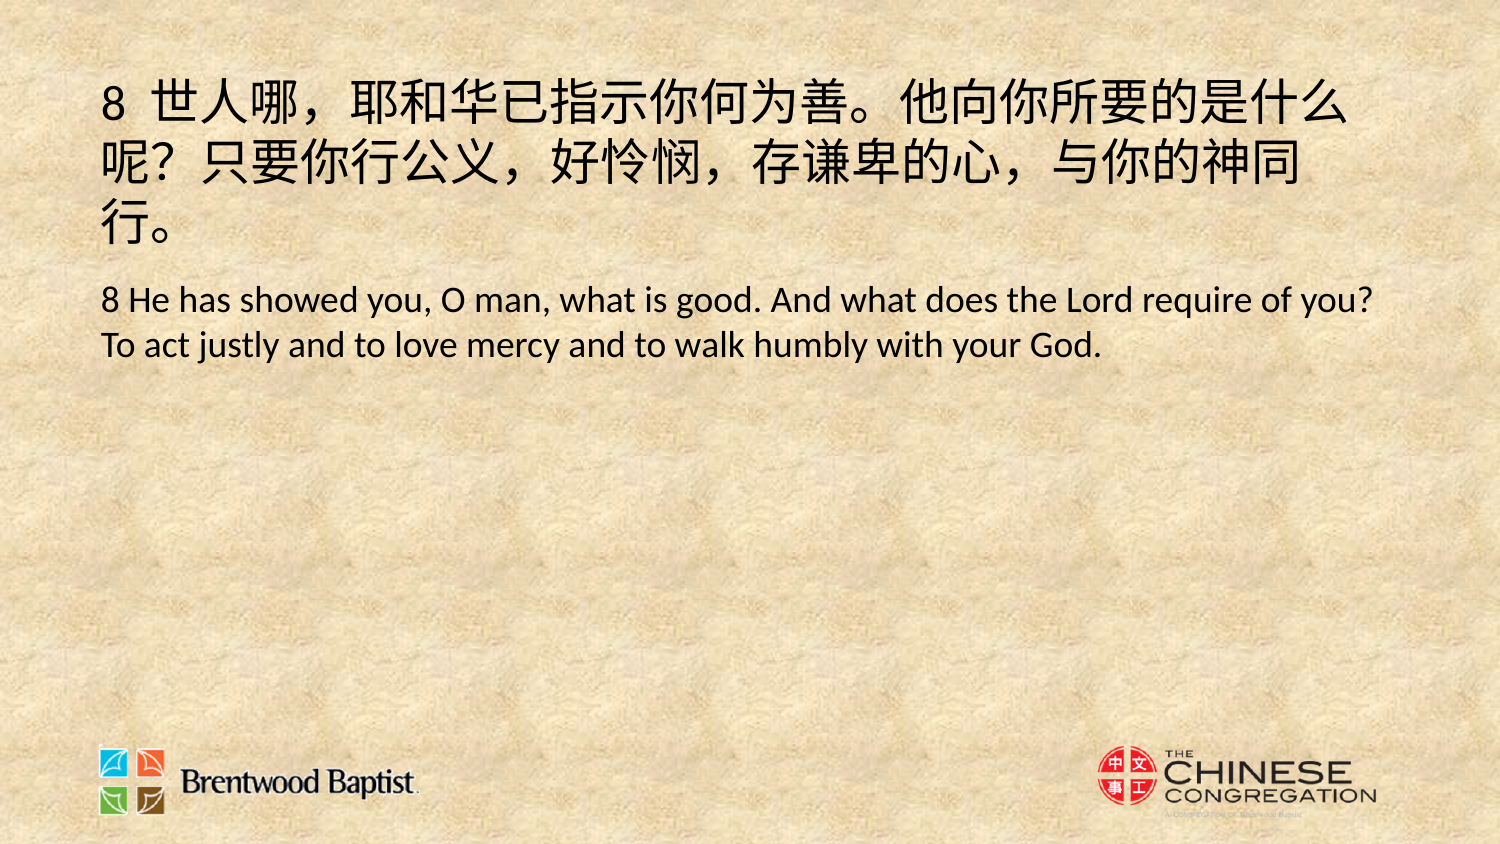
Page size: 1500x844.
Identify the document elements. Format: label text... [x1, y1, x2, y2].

text_box 8 世人哪，耶和华已指示你何为善。他向你所要的是什么呢？只要你行公义，好怜悯，存谦卑的心，与你的神同行。 8 He has showed you, O man, what is good. And what does the Lord require of you? To act justly and to love mercy and to walk humbly with your God. [85, 62, 1407, 418]
picture [0, 0, 1500, 844]
